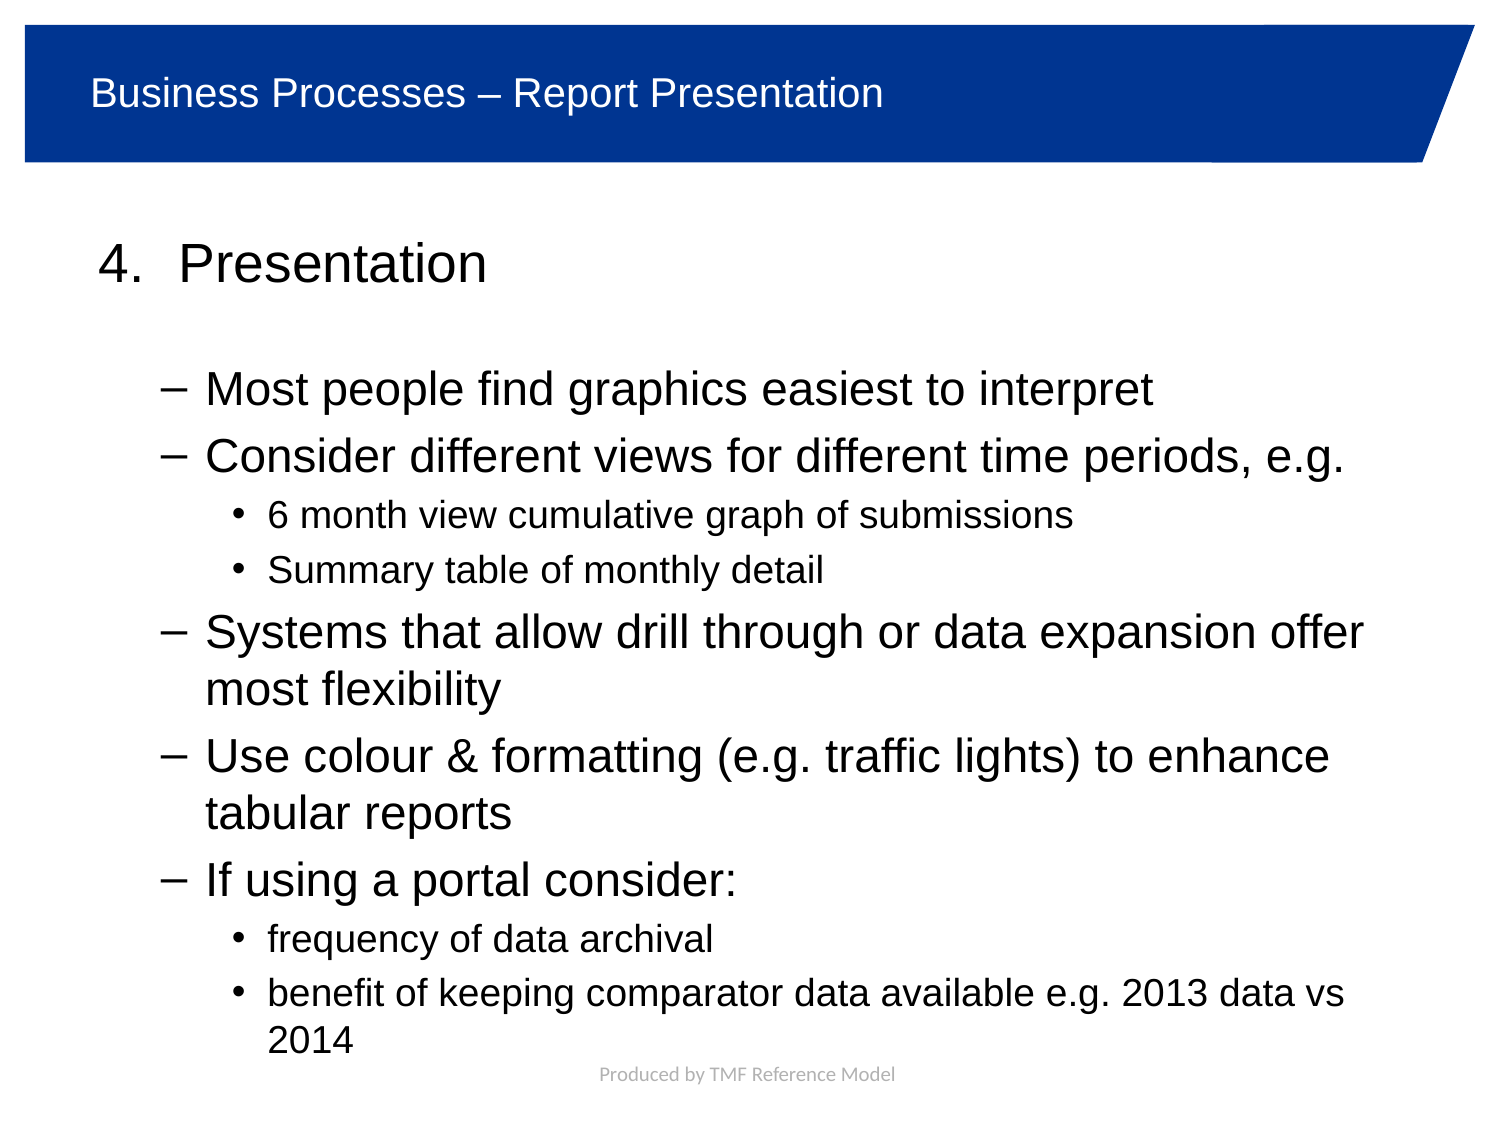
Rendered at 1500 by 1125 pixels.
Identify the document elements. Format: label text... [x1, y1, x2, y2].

list Presentation Most people find graphics easiest to interpret Consider different views for different time periods, e.g. 6 month view cumulative graph of submissions Summary table of monthly detail Systems that allow drill through or data expansion offer most flexibility Use colour & formatting (e.g. traffic lights) to enhance tabular reports If using a portal consider: frequency of data archival benefit of keeping comparator data available e.g. 2013 data vs 2014 [75, 220, 1425, 1075]
title Business Processes – Report Presentation [75, 45, 1088, 138]
footer Produced by TMF Reference Model [512, 1042, 988, 1103]
